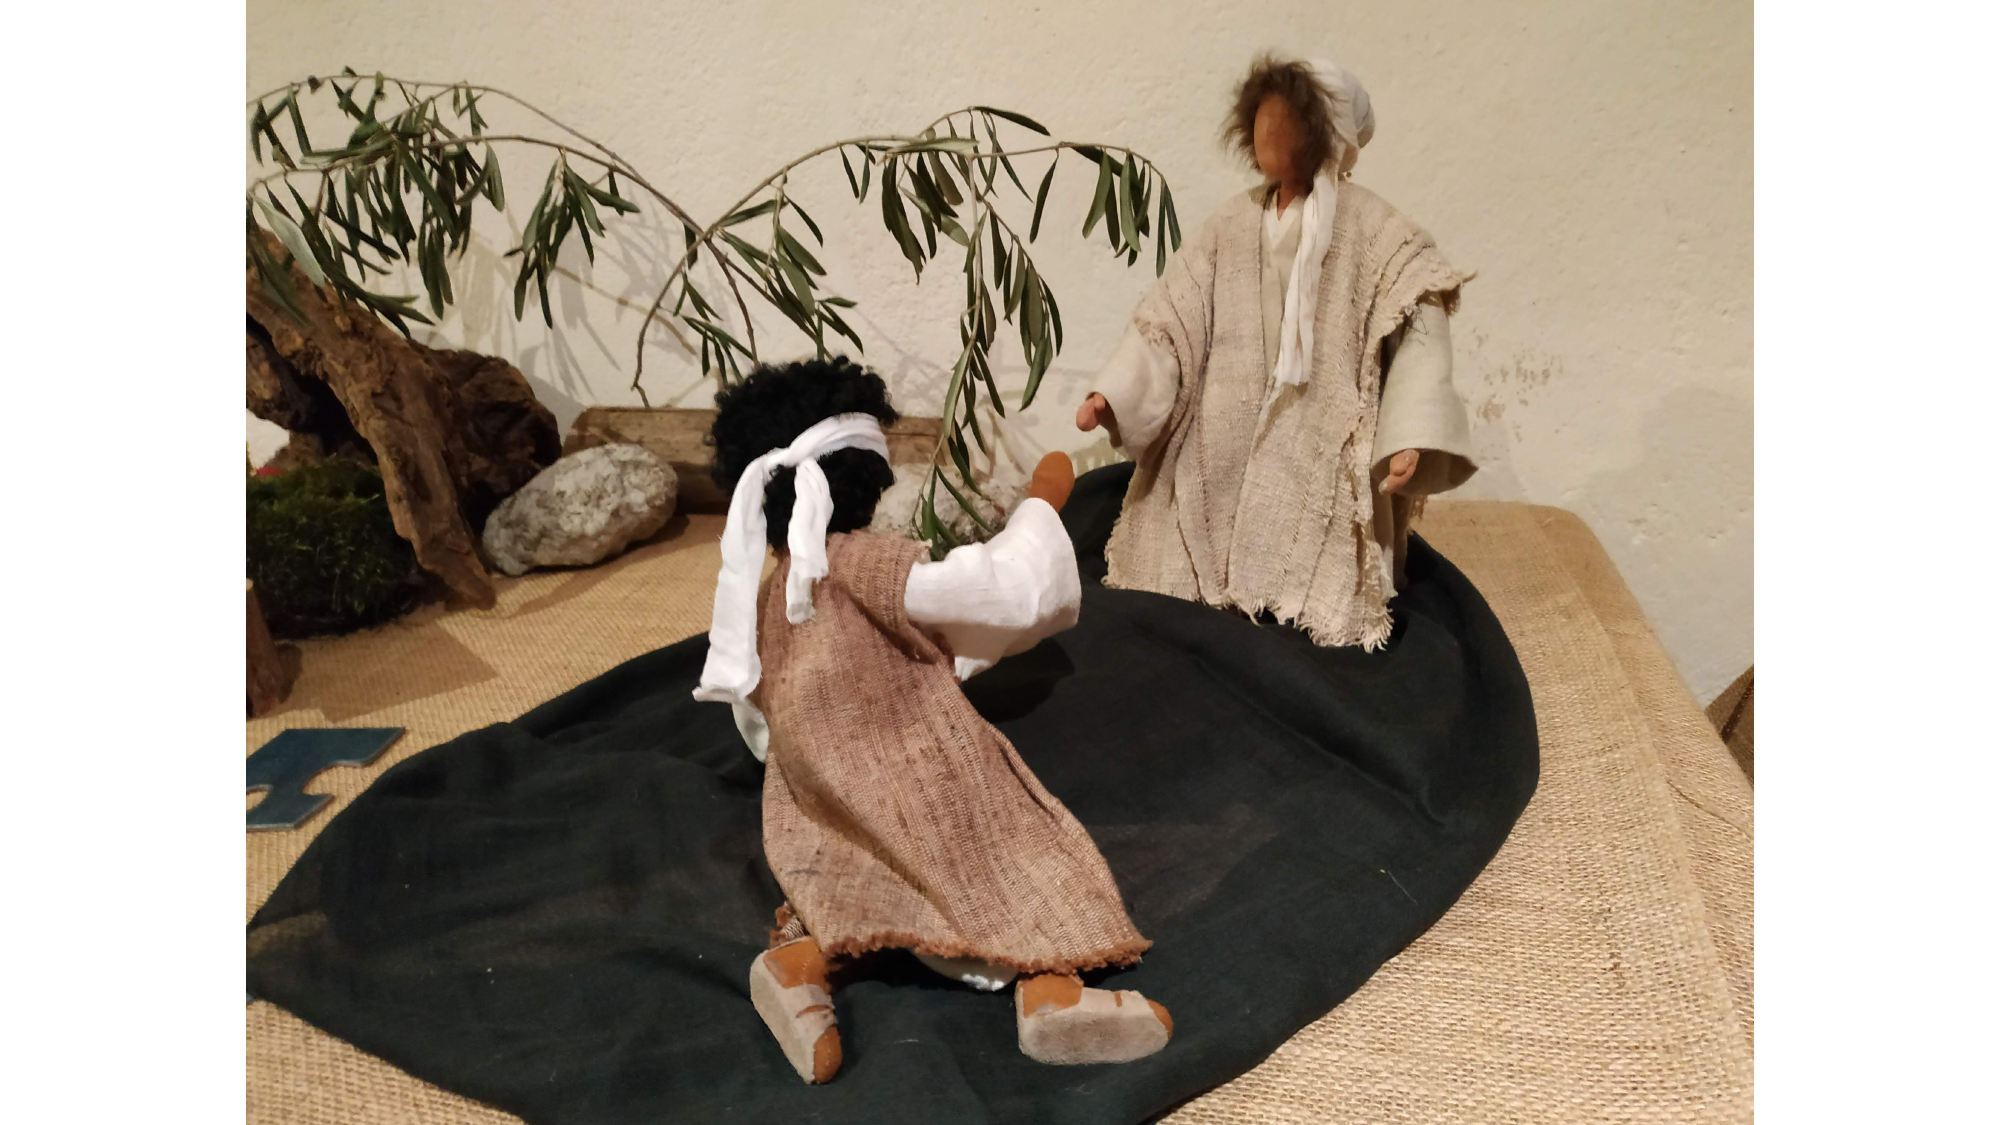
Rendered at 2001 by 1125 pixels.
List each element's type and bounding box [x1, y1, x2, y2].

list [246, 0, 1754, 1125]
